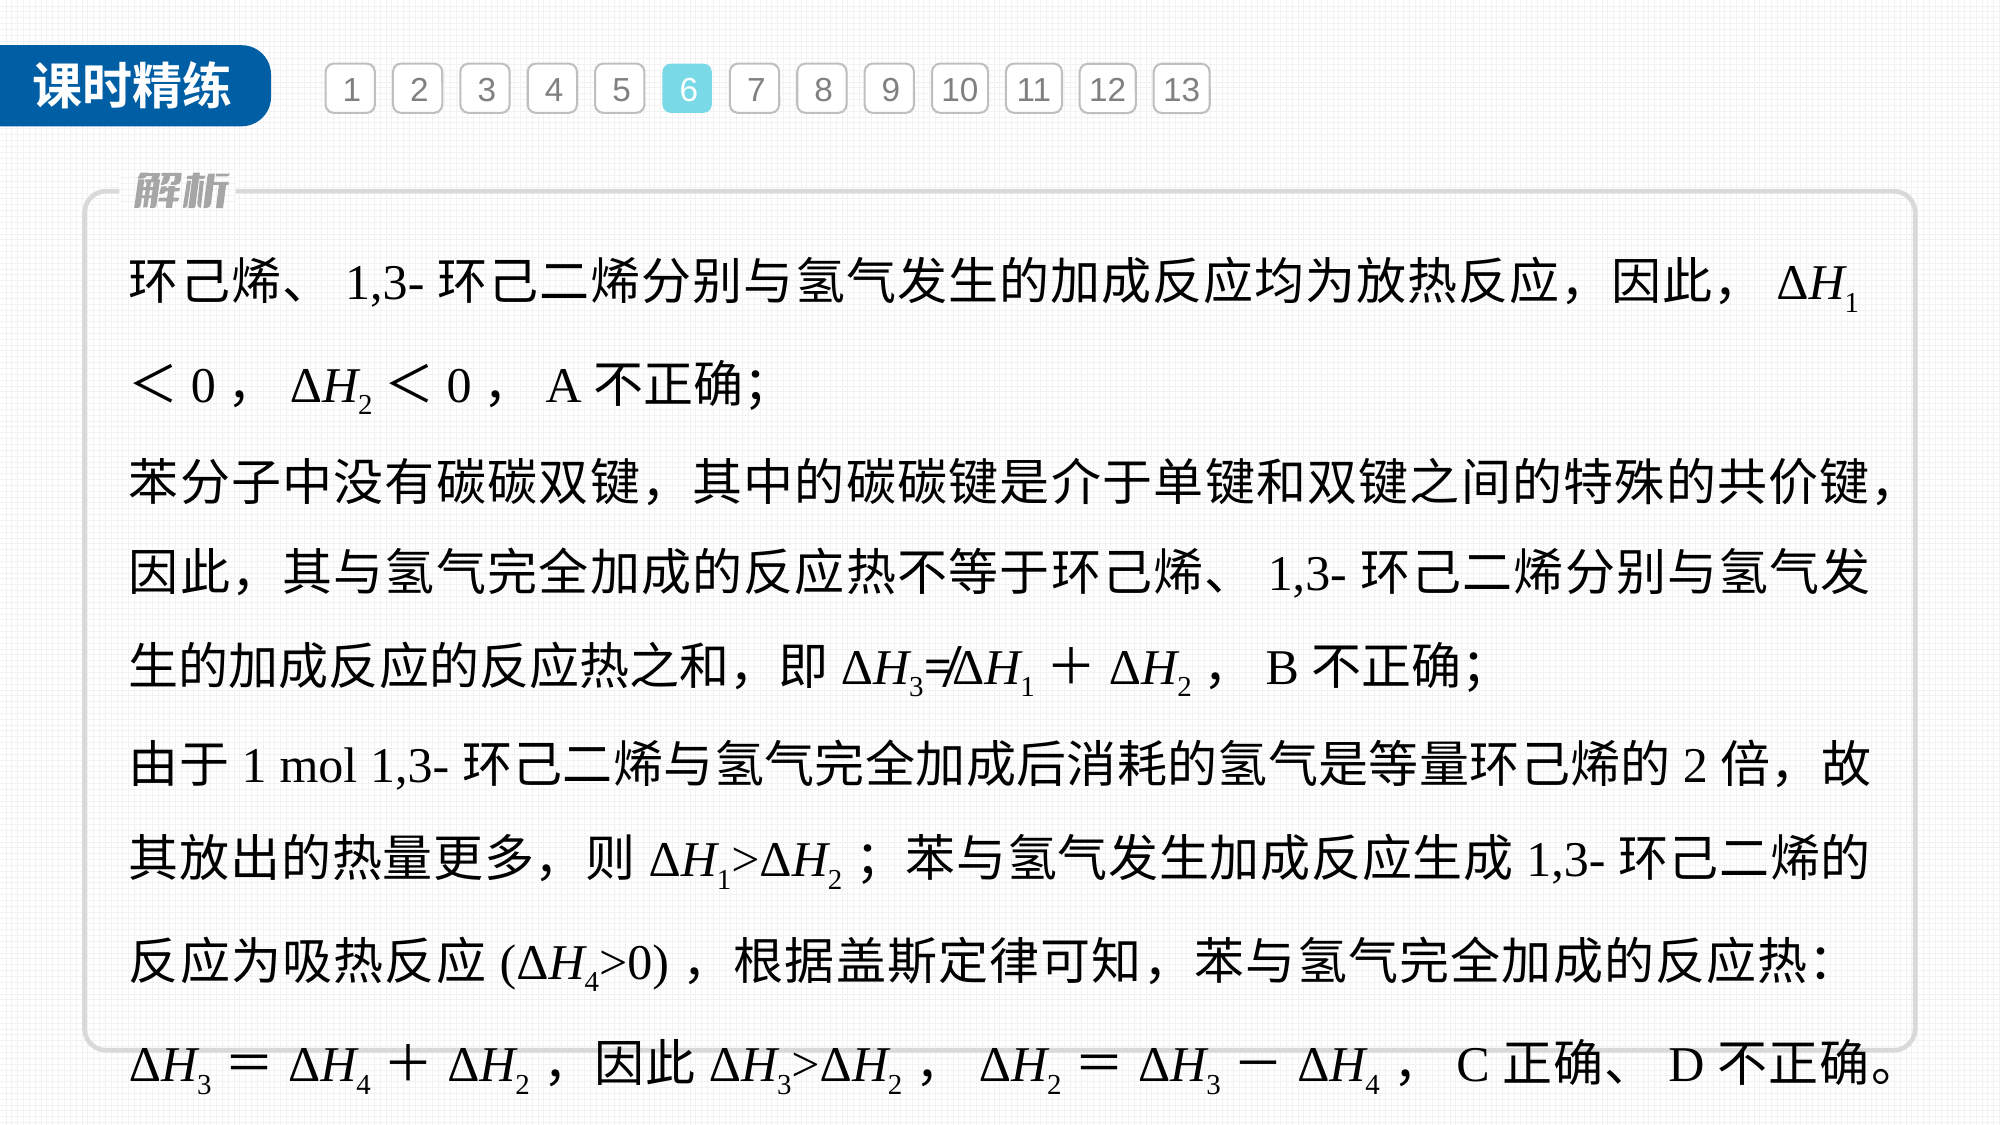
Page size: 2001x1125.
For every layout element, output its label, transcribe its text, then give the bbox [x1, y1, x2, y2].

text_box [84, 172, 1916, 1051]
text_box 6 [661, 62, 713, 114]
text_box 10 [930, 62, 990, 114]
text_box 8 [796, 62, 848, 114]
text_box 1 [324, 62, 376, 114]
text_box 13 [1152, 62, 1211, 115]
text_box 9 [863, 62, 916, 114]
text_box 5 [594, 62, 646, 114]
text_box 2 [391, 62, 444, 114]
text_box 7 [728, 62, 781, 114]
text_box 12 [1078, 62, 1137, 115]
text_box 3 [459, 62, 511, 114]
text_box 4 [526, 62, 579, 114]
text_box 11 [1004, 62, 1064, 114]
